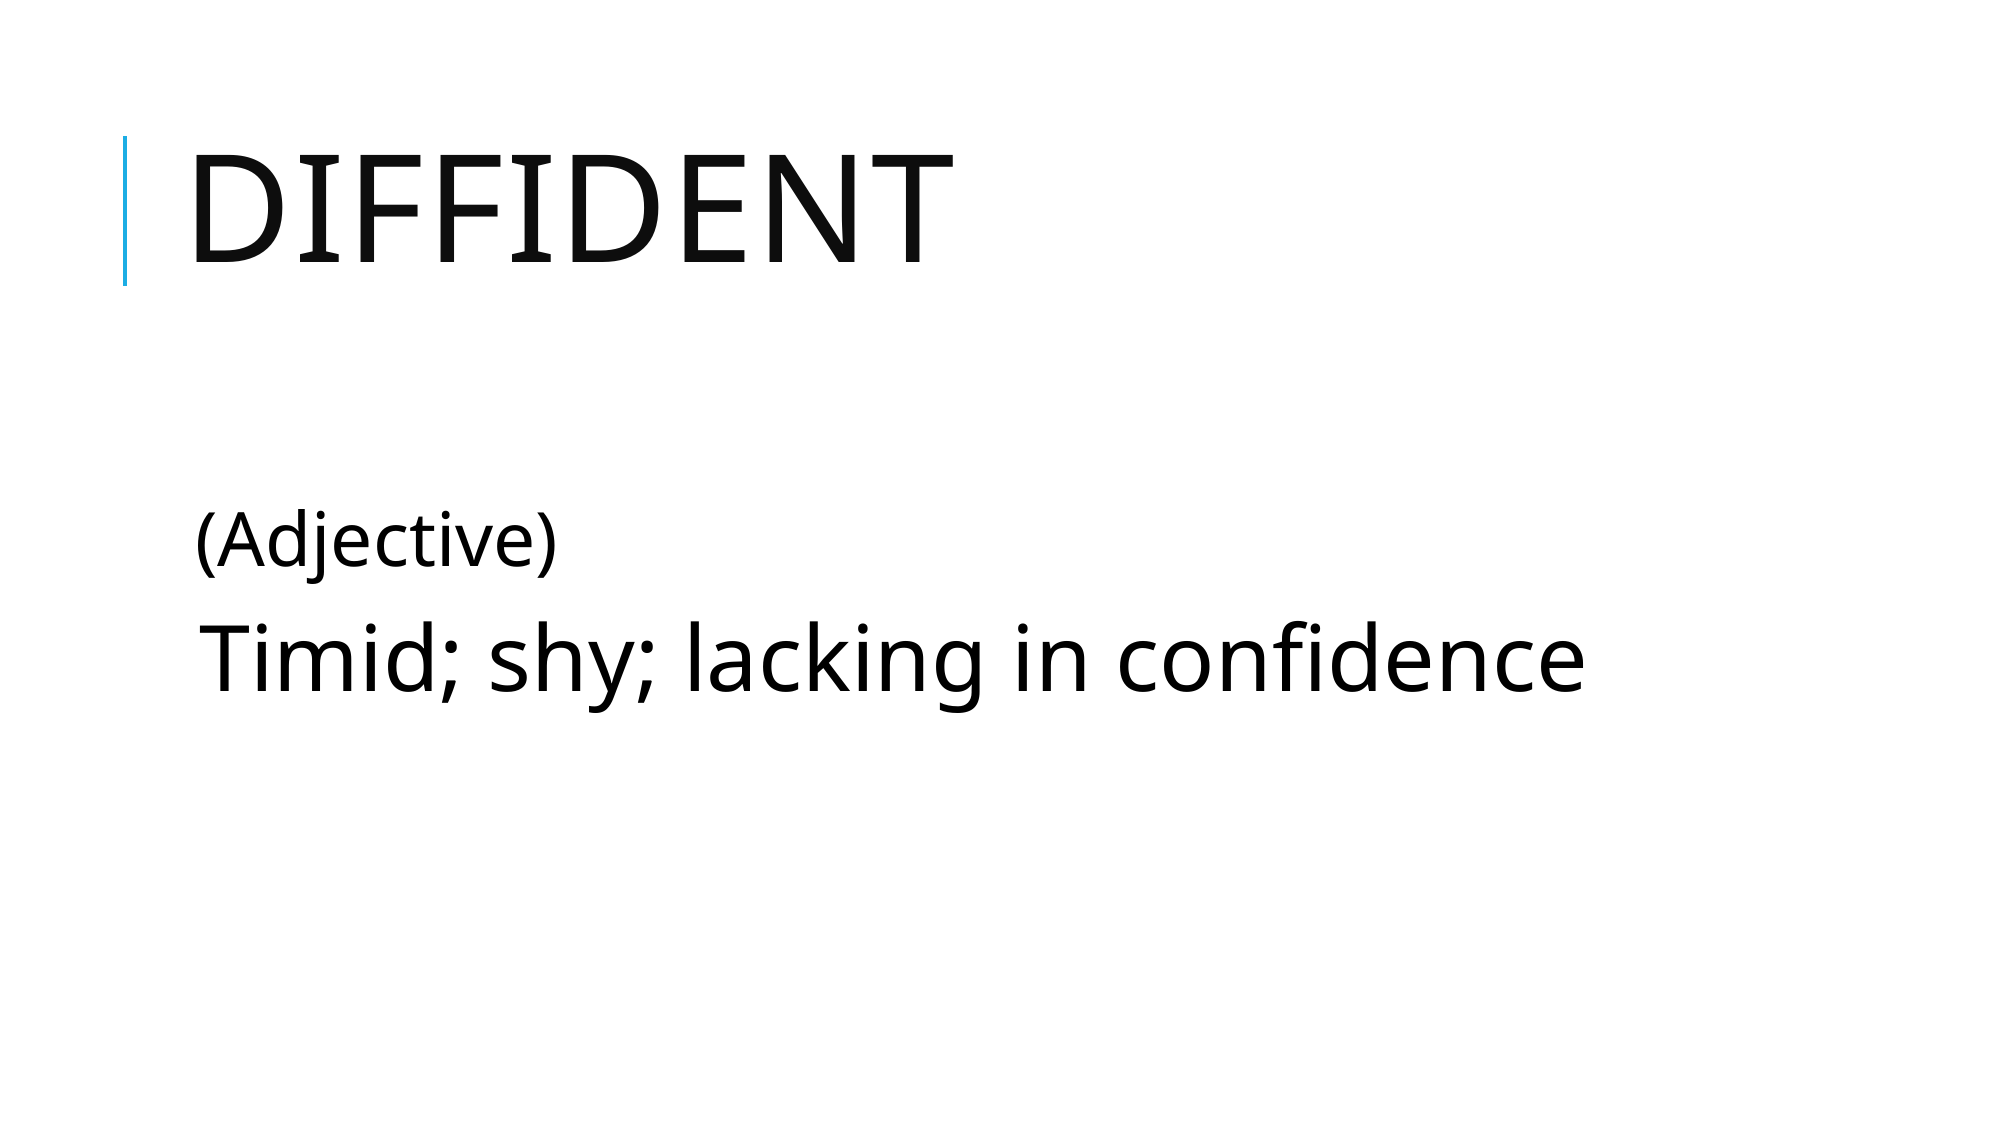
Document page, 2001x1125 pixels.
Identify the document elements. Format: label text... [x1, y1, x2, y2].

list (Adjective) Timid; shy; lacking in confidence [168, 375, 1763, 1035]
title Diffident [168, 96, 1763, 342]
